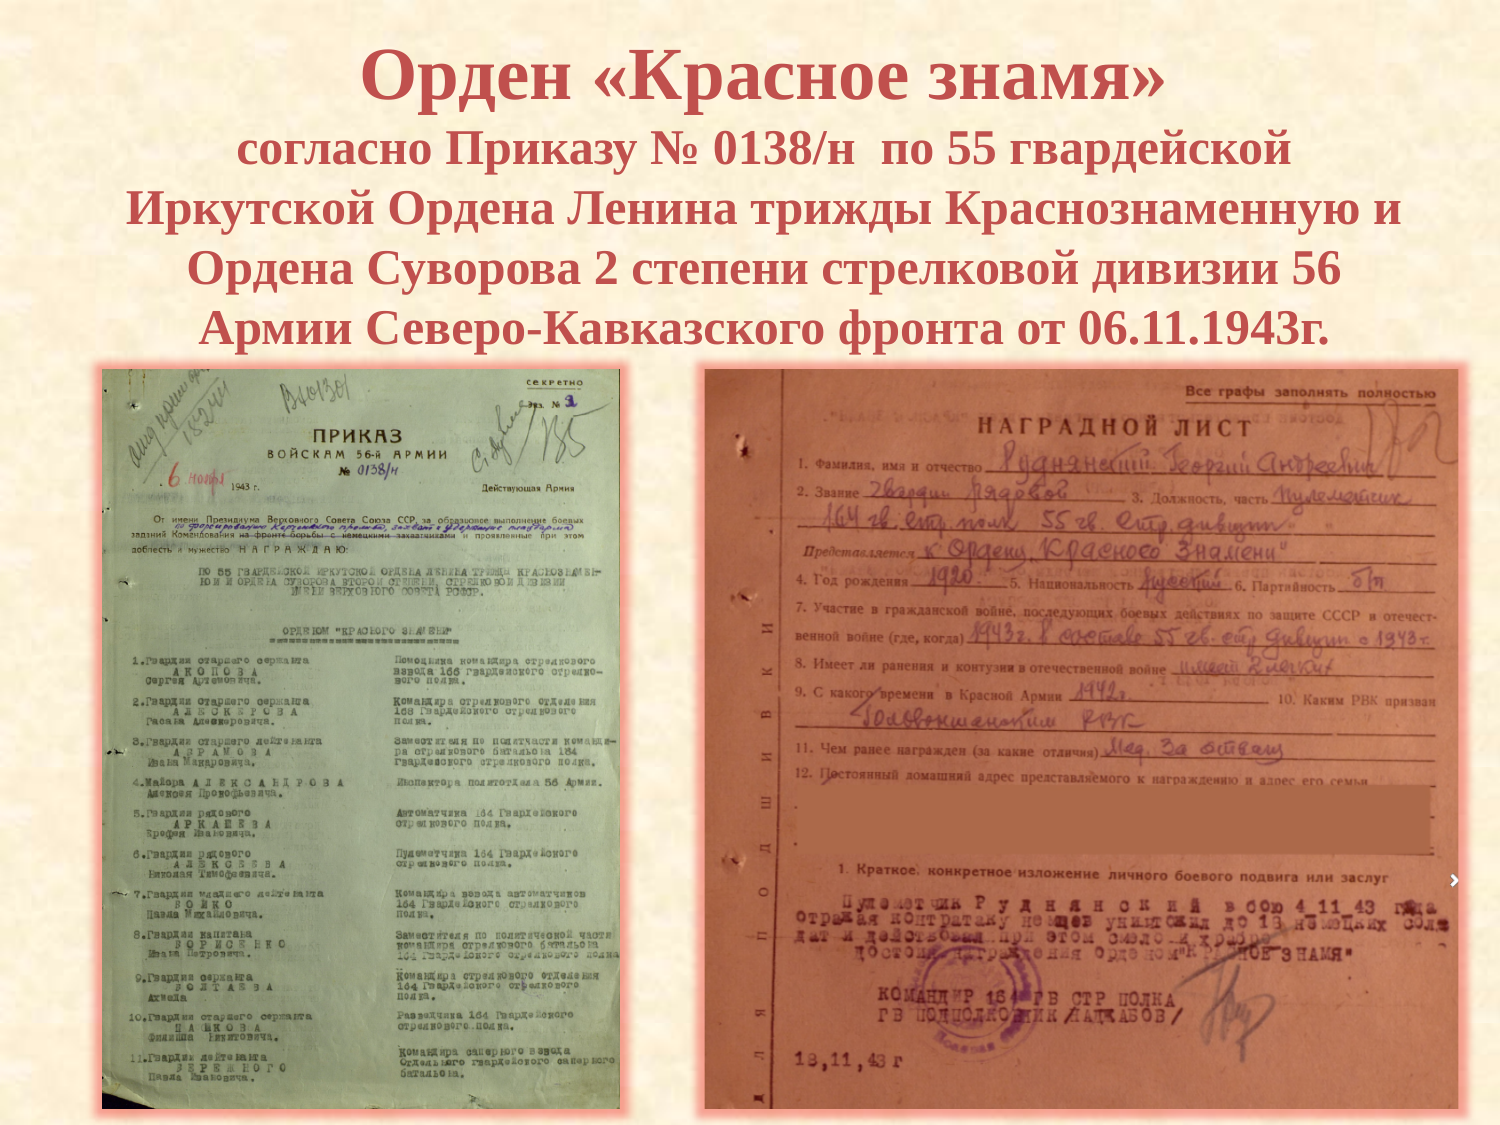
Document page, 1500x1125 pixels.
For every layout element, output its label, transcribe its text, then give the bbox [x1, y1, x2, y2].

picture [0, 0, 1500, 1125]
title Орден «Красное знамя» согласно Приказу № 0138/н по 55 гвардейской Иркутской Ордена Ленина трижды Краснознаменную и Ордена Суворова 2 степени стрелковой дивизии 56 Армии Северо-Кавказского фронта от 06.11.1943г. [103, 86, 1425, 233]
